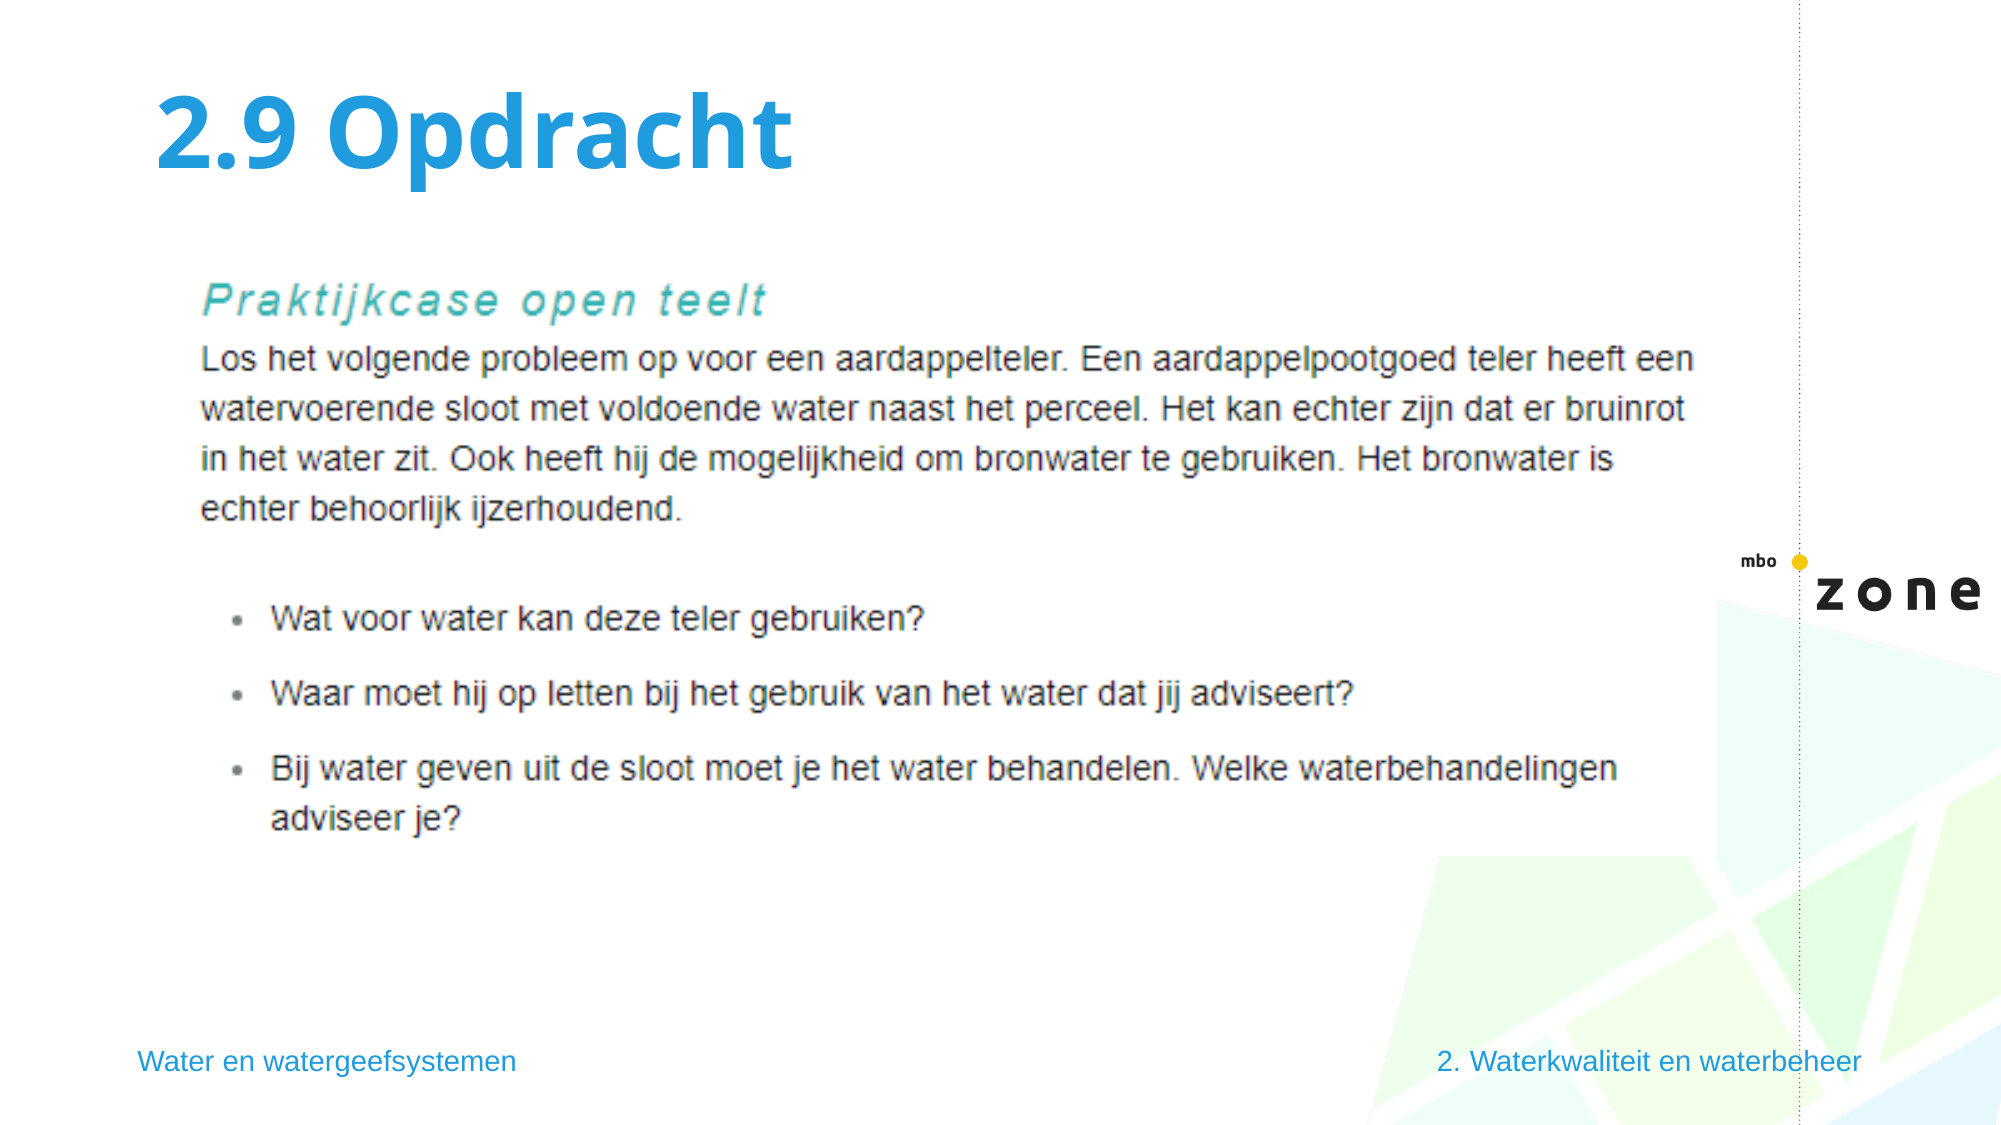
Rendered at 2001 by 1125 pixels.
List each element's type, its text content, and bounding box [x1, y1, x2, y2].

list Water en watergeefsystemen [137, 1042, 639, 1103]
title 2.9 Opdracht [155, 82, 1638, 260]
picture [183, 0, 2001, 1125]
list 2. Waterkwaliteit en waterbeheer [1412, 1042, 1863, 1103]
